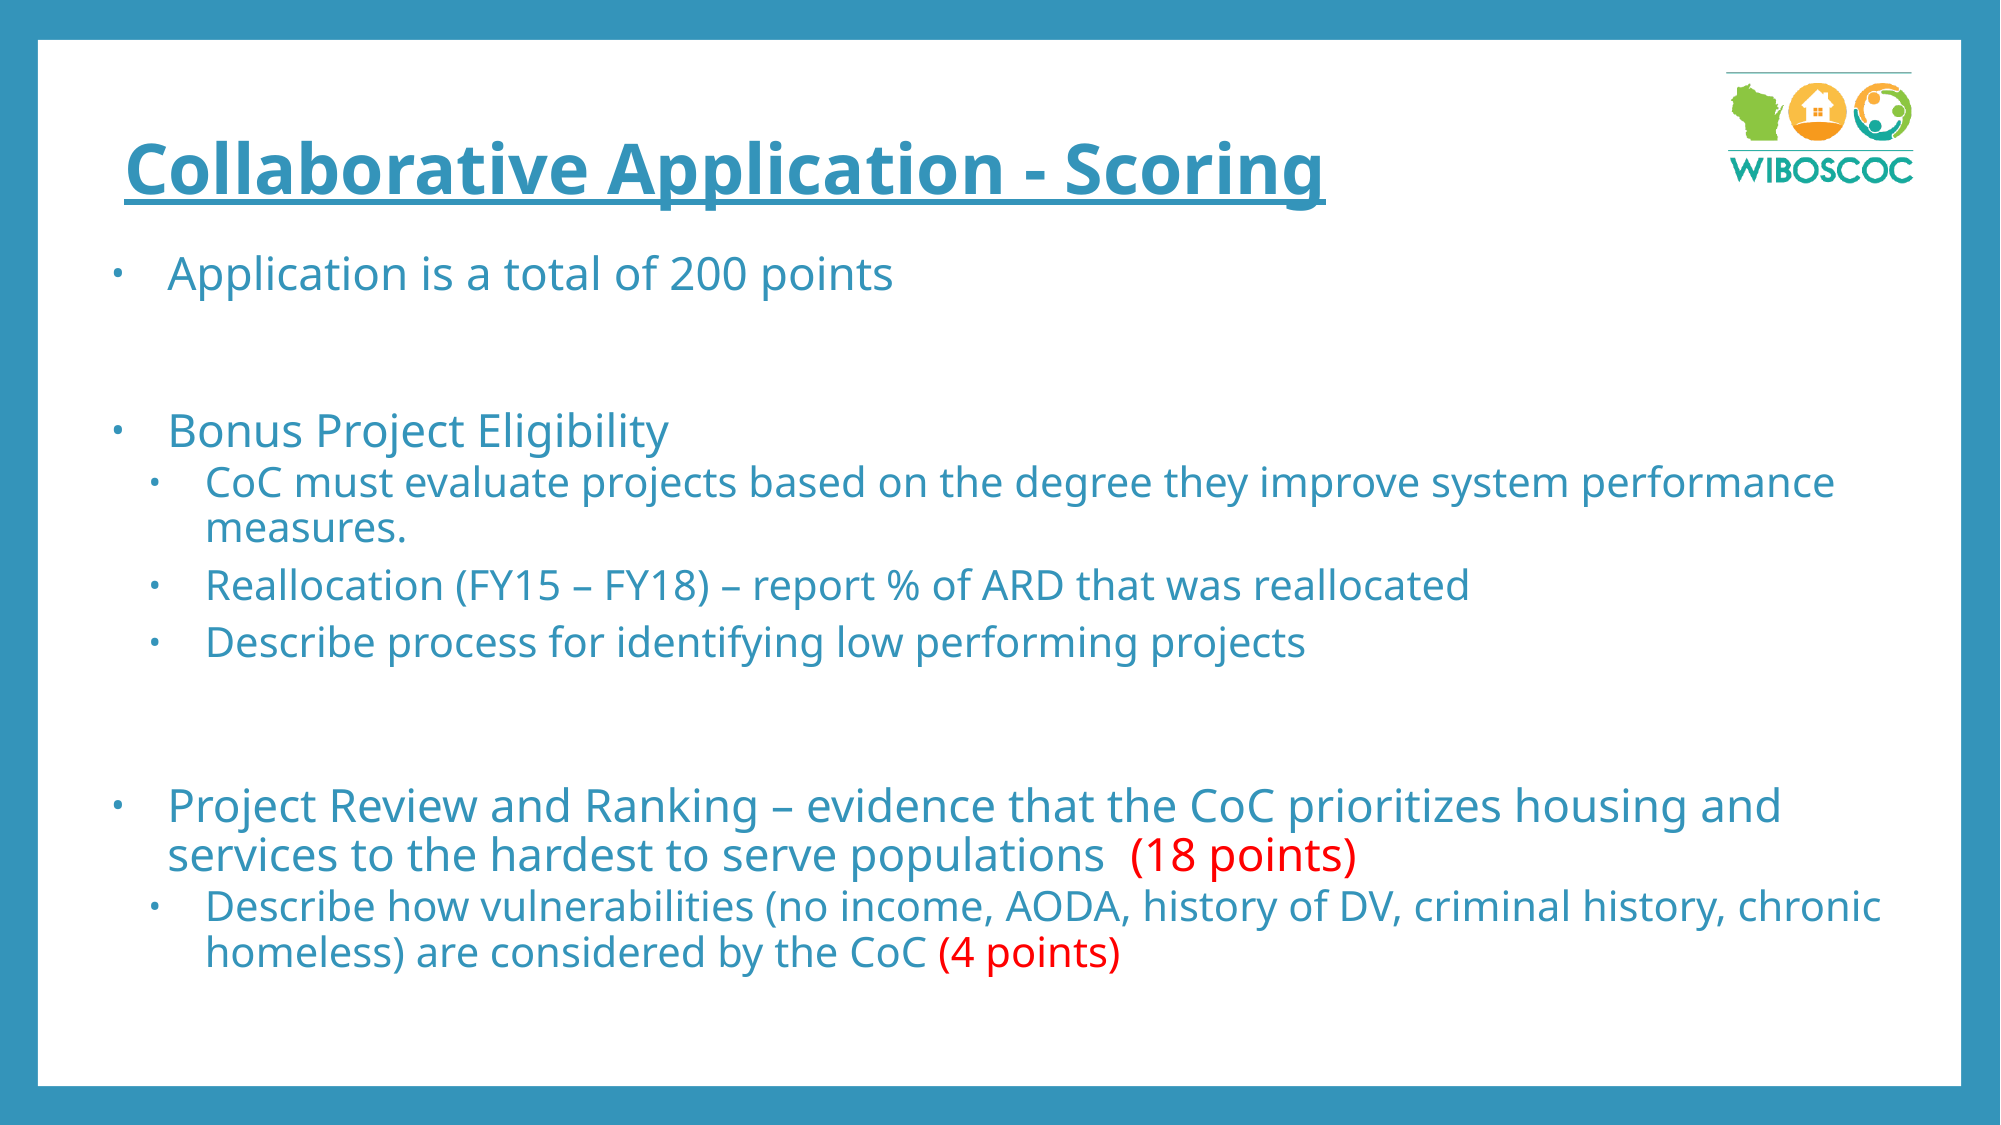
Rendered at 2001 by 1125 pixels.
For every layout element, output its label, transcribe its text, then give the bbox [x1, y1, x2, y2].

list Application is a total of 200 points Bonus Project Eligibility CoC must evaluate projects based on the degree they improve system performance measures. Reallocation (FY15 – FY18) – report % of ARD that was reallocated Describe process for identifying low performing projects Project Review and Ranking – evidence that the CoC prioritizes housing and services to the hardest to serve populations (18 points) Describe how vulnerabilities (no income, AODA, history of DV, criminal history, chronic homeless) are considered by the CoC (4 points) [96, 243, 1926, 1059]
title Collaborative Application - Scoring [109, 99, 1560, 243]
picture [1718, 54, 1923, 206]
